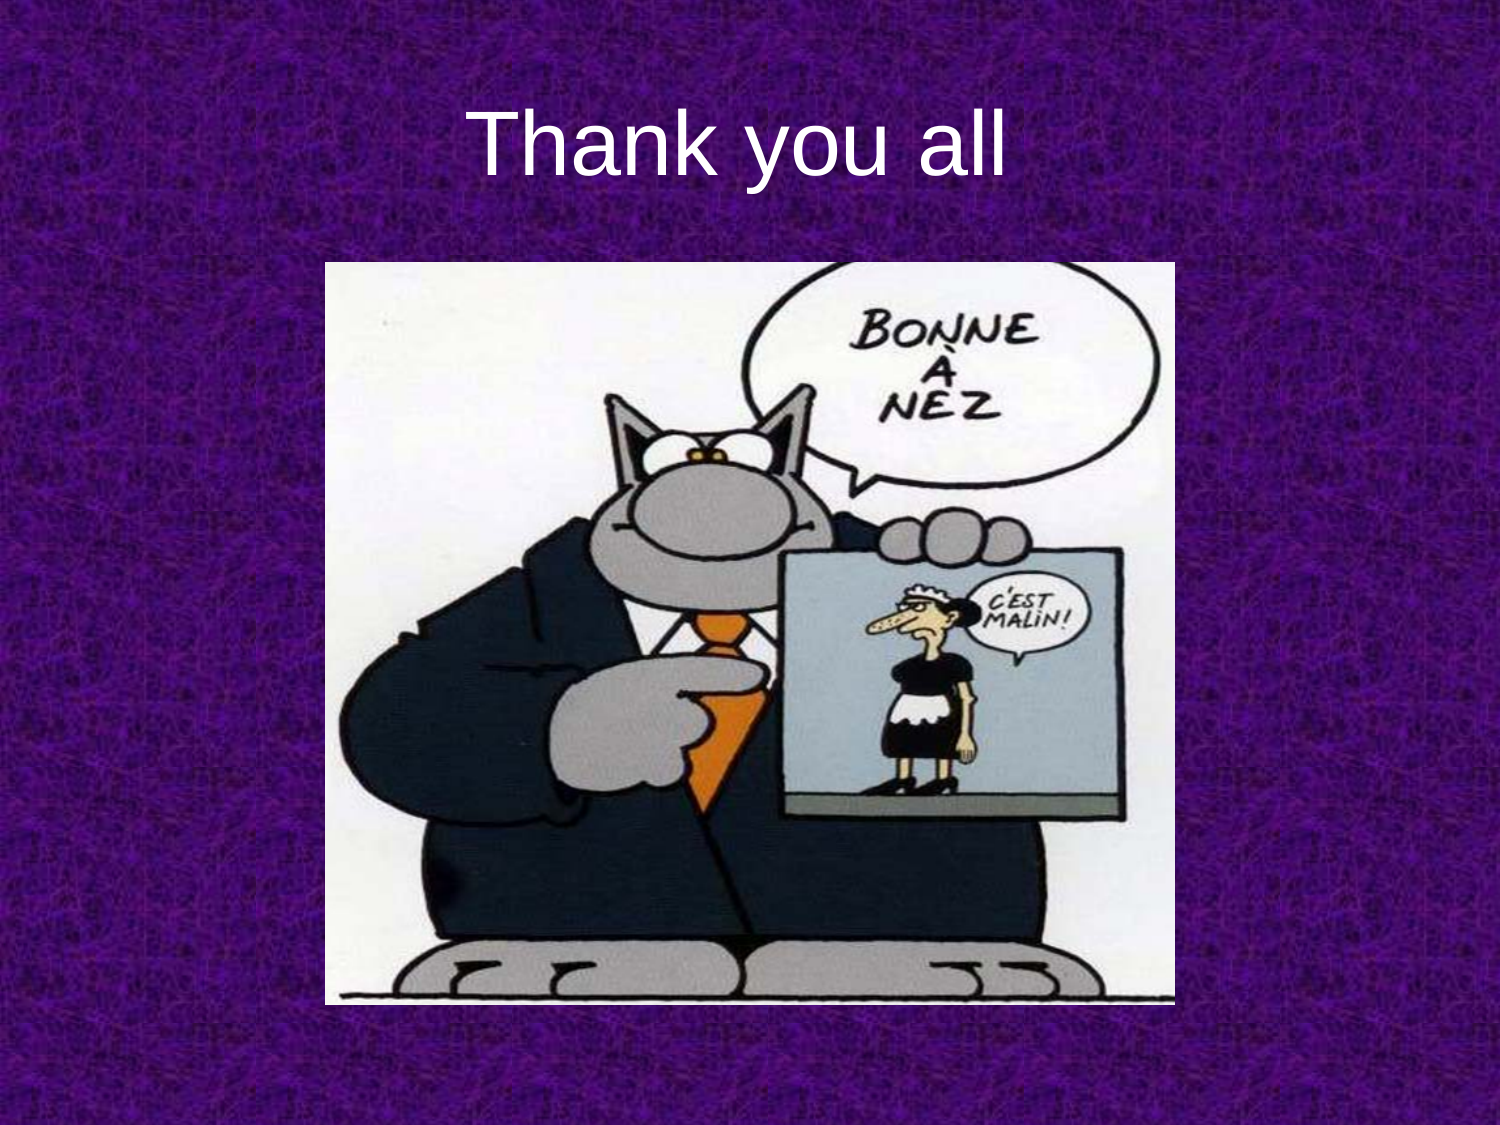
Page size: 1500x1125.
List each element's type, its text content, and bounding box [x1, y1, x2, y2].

title Thank you all [75, 45, 1425, 233]
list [325, 262, 1175, 1006]
picture [0, 0, 1500, 1125]
